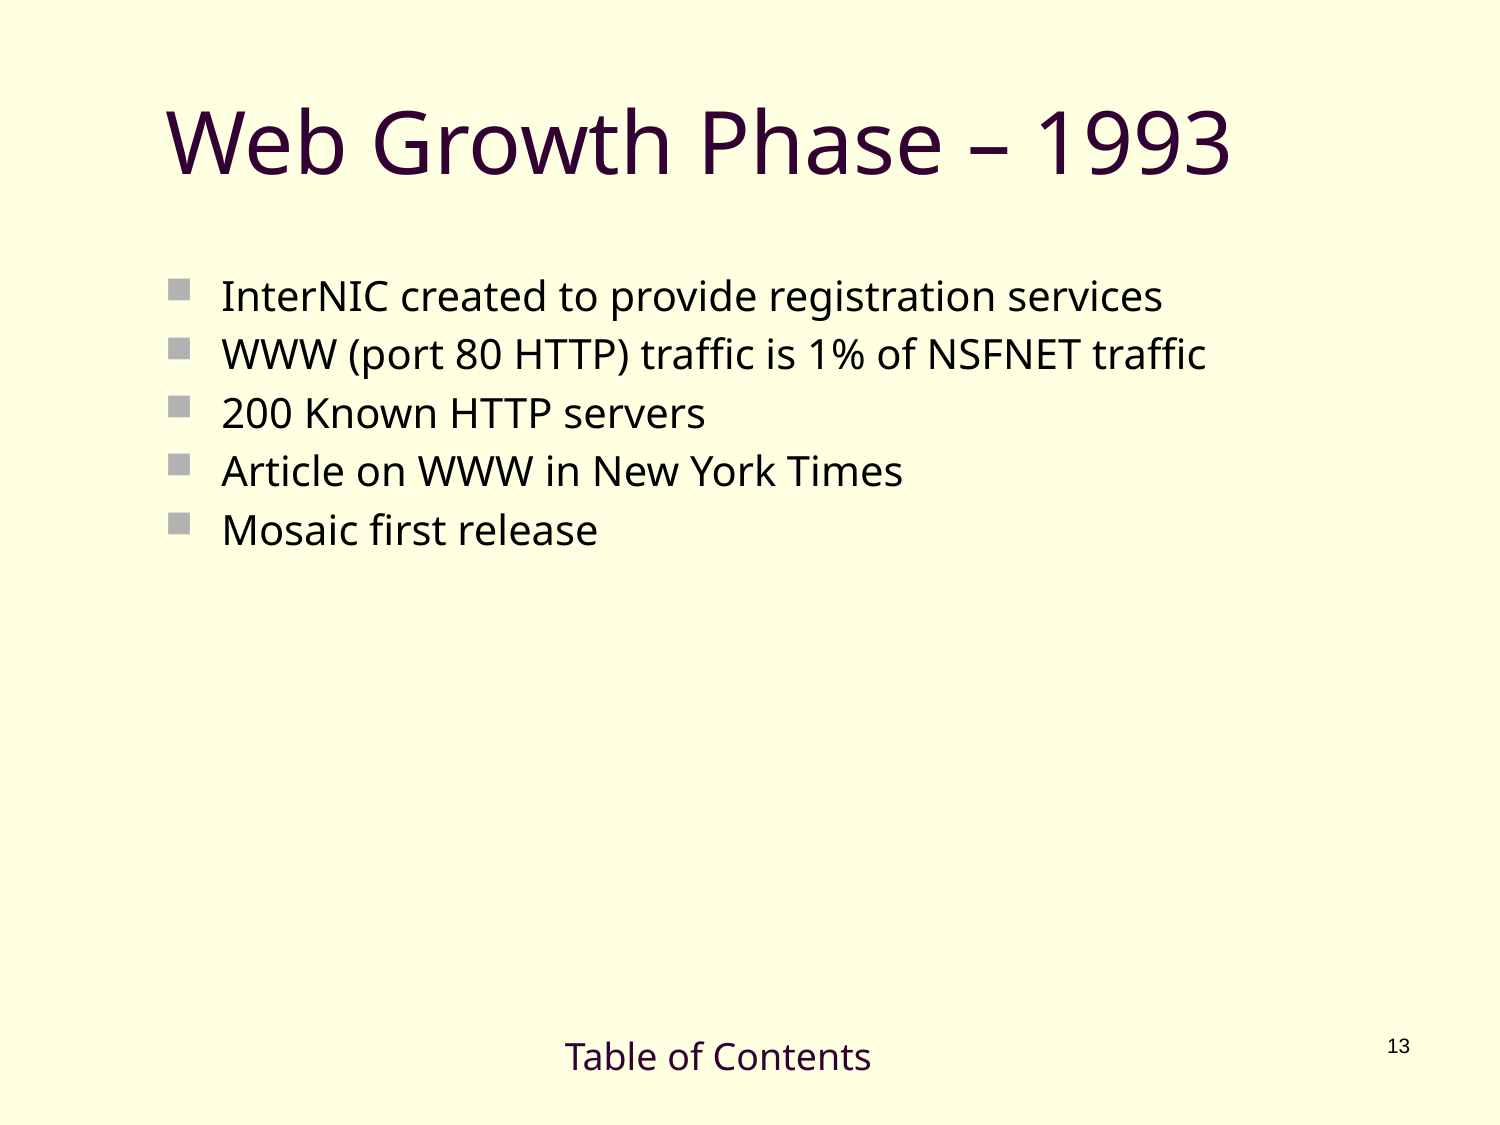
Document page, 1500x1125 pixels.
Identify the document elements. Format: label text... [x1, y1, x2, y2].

title Web Growth Phase – 1993 [150, 45, 1425, 234]
list InterNIC created to provide registration services WWW (port 80 HTTP) traffic is 1% of NSFNET traffic 200 Known HTTP servers Article on WWW in New York Times Mosaic first release [150, 262, 1425, 1006]
footer Table of Contents [549, 1024, 1038, 1101]
slide_number 13 [1112, 1024, 1426, 1101]
